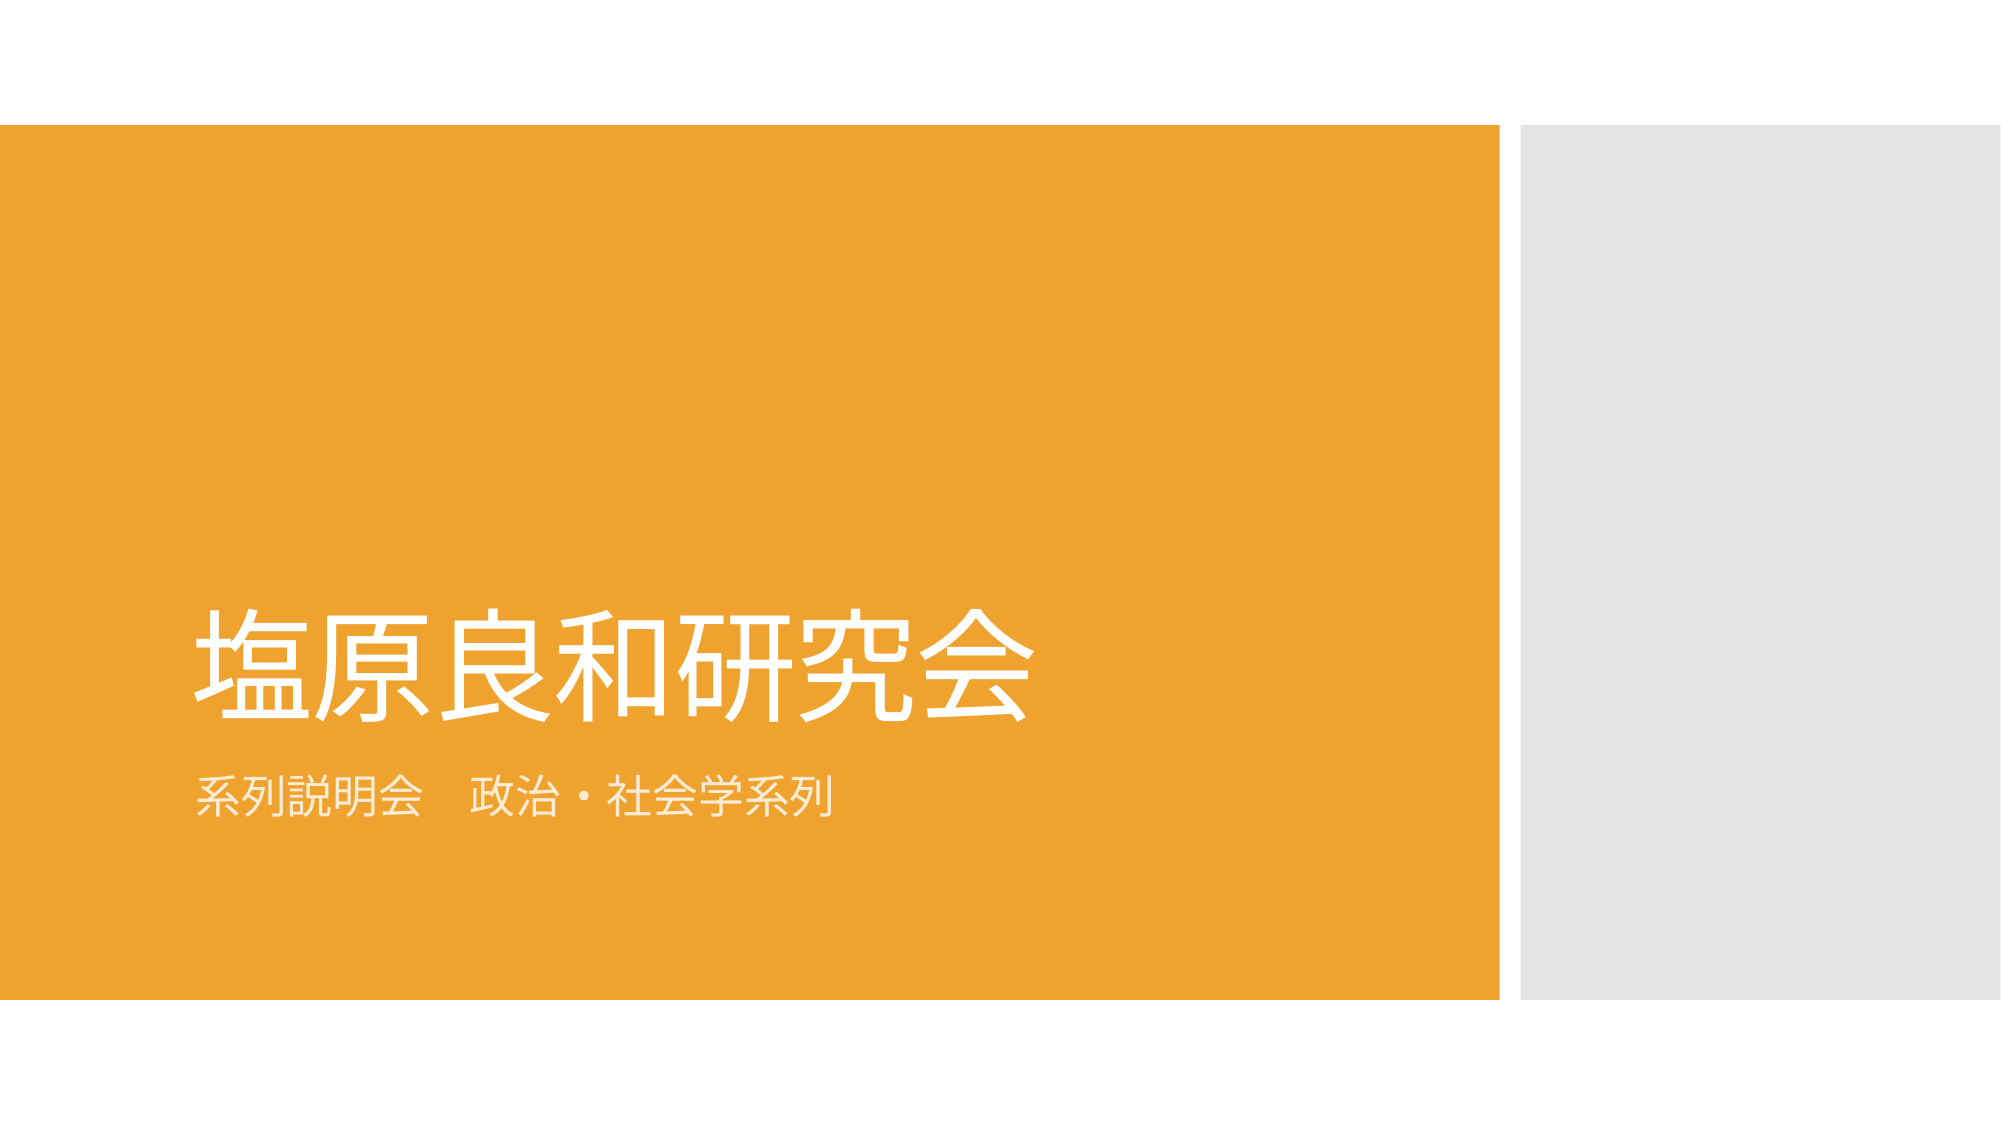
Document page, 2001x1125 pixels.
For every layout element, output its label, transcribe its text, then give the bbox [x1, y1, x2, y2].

title 塩原良和研究会 [175, 213, 1376, 747]
subtitle 系列説明会 政治・社会学系列 [180, 766, 1381, 917]
